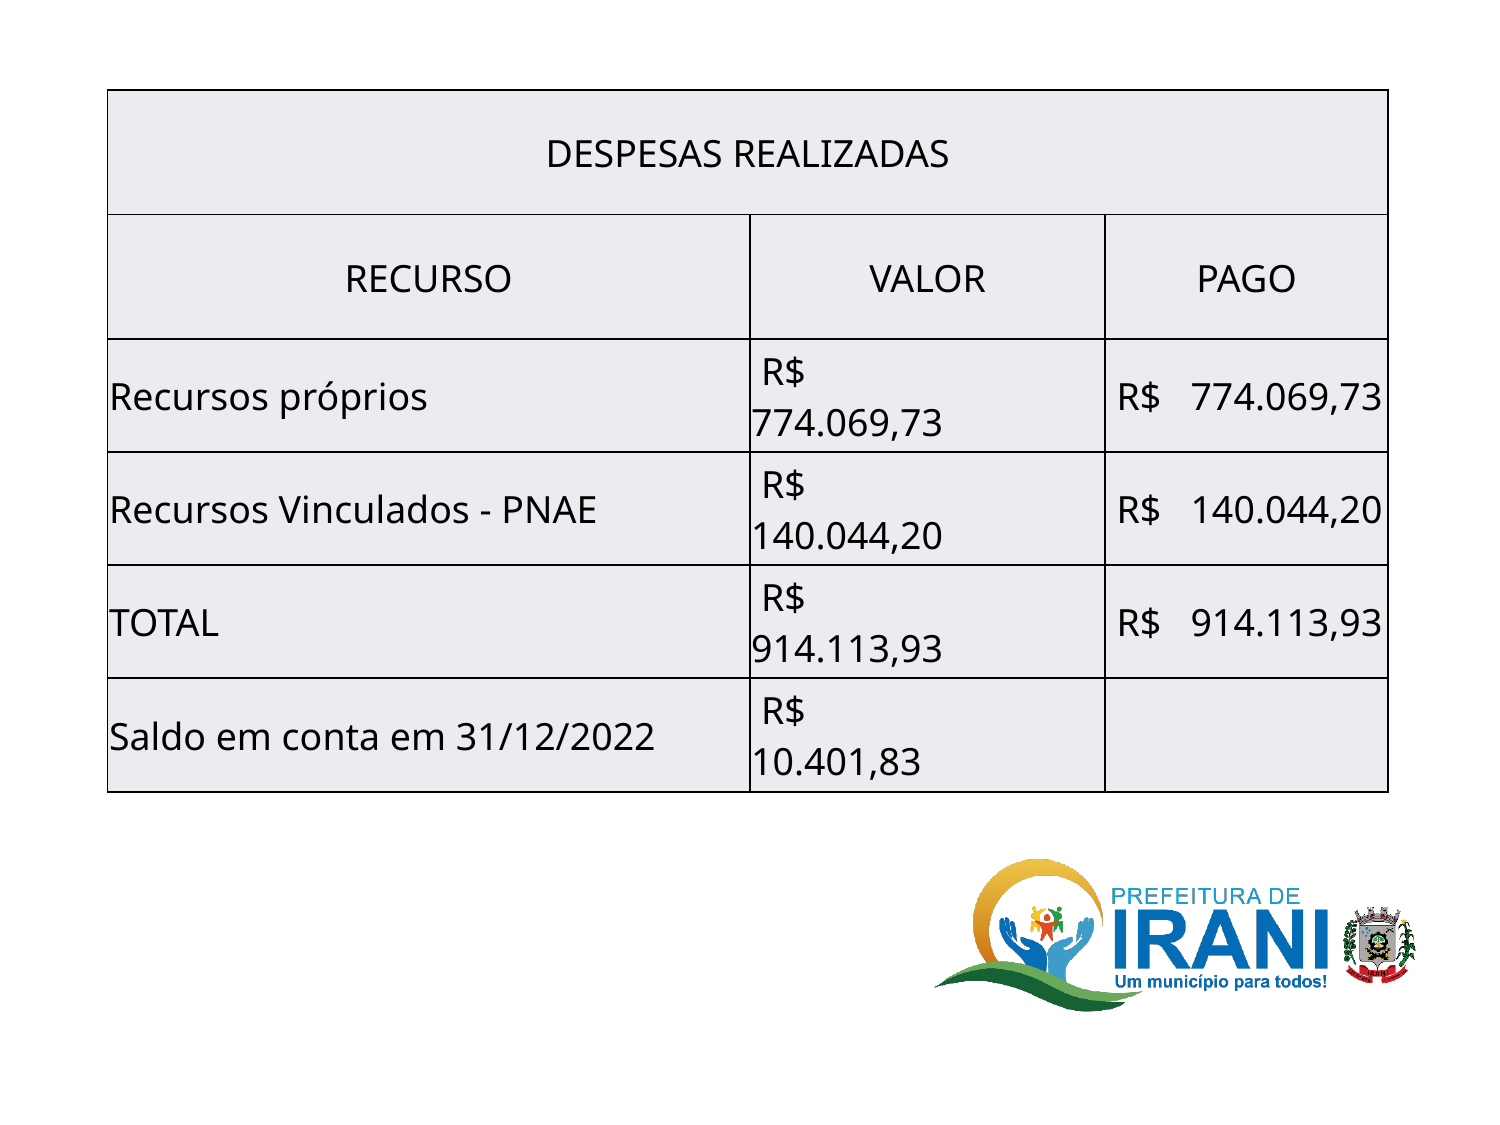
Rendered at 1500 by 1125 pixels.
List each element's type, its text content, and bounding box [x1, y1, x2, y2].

table_cell VALOR [751, 215, 1104, 338]
table_cell R$ 774.069,73 [751, 340, 1104, 451]
table_cell PAGO [1106, 215, 1387, 338]
table_cell RECURSO [108, 215, 749, 338]
picture [906, 833, 1442, 1036]
table_cell TOTAL [108, 566, 749, 677]
subtitle [206, 793, 1341, 799]
table_cell [1106, 679, 1387, 791]
table_cell R$ 10.401,83 [751, 679, 1104, 791]
table_header DESPESAS REALIZADAS [108, 91, 1387, 214]
table_cell R$ 774.069,73 [1106, 340, 1387, 451]
table_cell R$ 914.113,93 [1106, 566, 1387, 677]
table_cell Recursos próprios [108, 340, 749, 451]
table_cell Recursos Vinculados - PNAE [108, 453, 749, 564]
table_cell R$ 140.044,20 [1106, 453, 1387, 564]
table_cell R$ 914.113,93 [751, 566, 1104, 677]
table_cell R$ 140.044,20 [751, 453, 1104, 564]
table_cell Saldo em conta em 31/12/2022 [108, 679, 749, 791]
